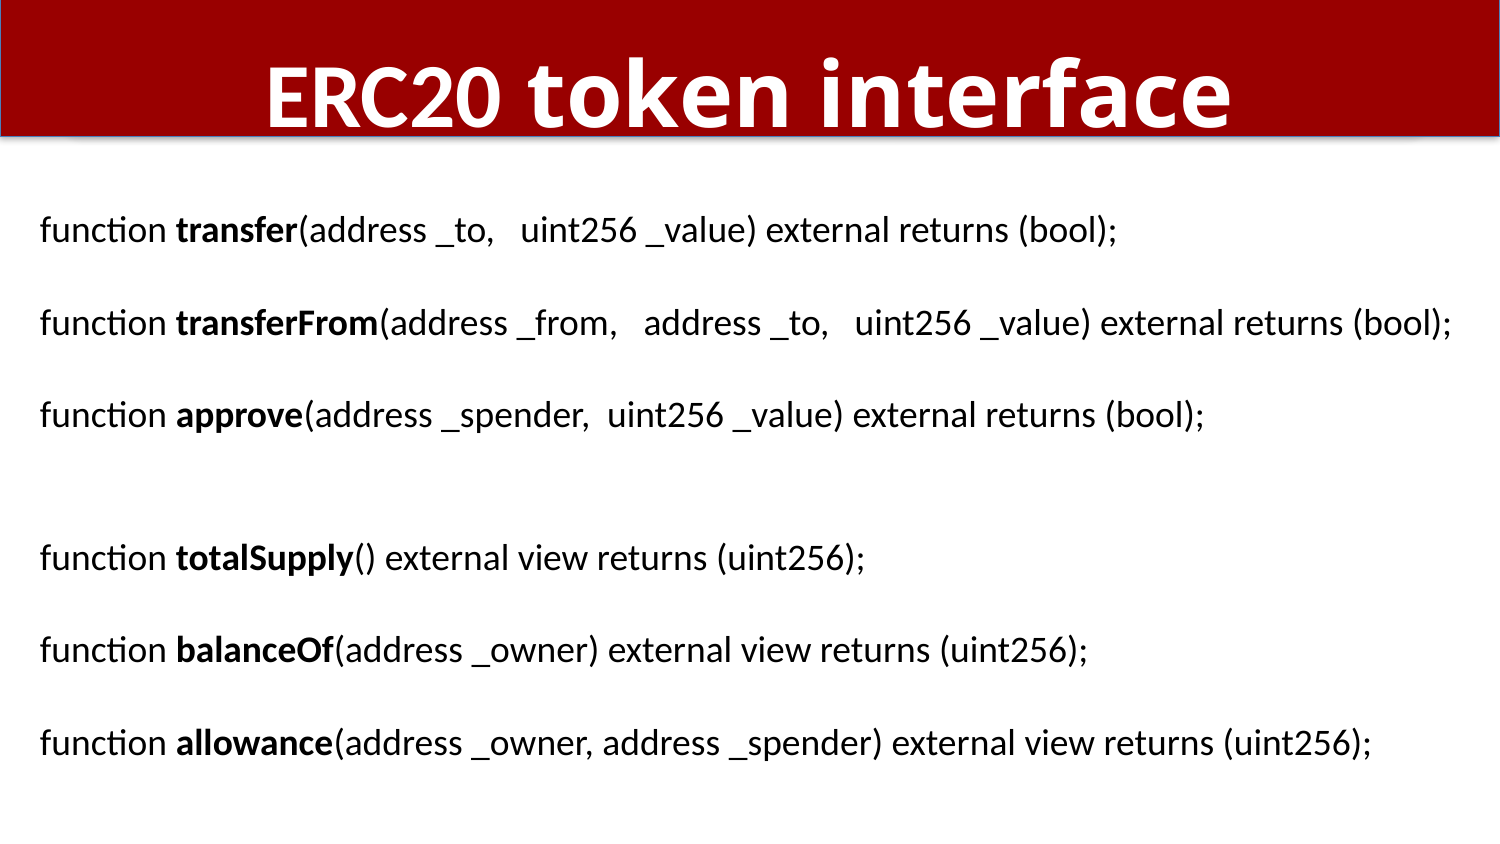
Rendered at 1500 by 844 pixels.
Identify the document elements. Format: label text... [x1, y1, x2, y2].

title ERC20 token interface [75, 20, 1425, 123]
list function transfer(address _to, uint256 _value) external returns (bool); function transferFrom(address _from, address _to, uint256 _value) external returns (bool); function approve(address _spender, uint256 _value) external returns (bool); function totalSupply() external view returns (uint256); function balanceOf(address _owner) external view returns (uint256); function allowance(address _owner, address _spender) external view returns (uint256); [0, 167, 1500, 795]
